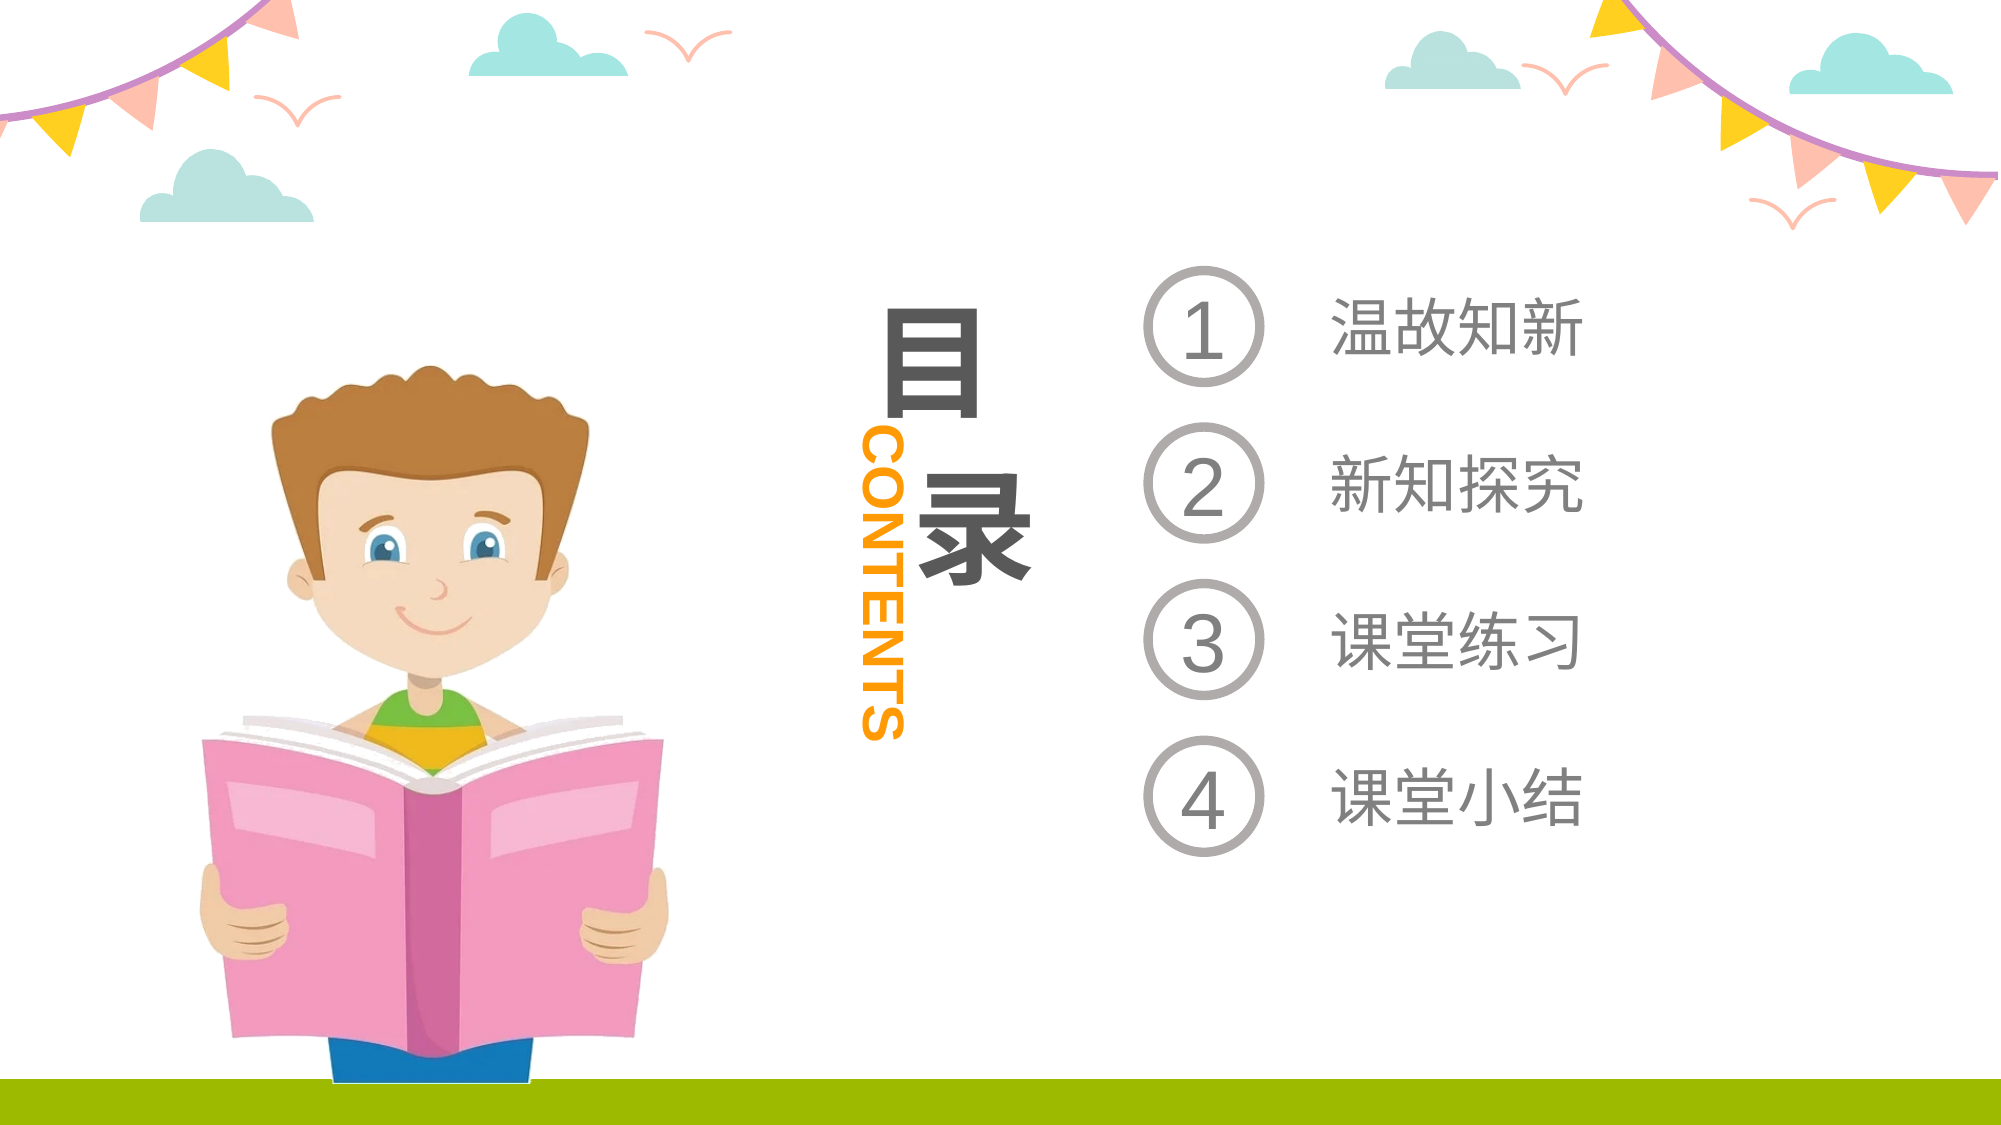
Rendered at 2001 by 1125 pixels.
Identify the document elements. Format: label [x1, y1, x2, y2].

picture [1521, 63, 1837, 231]
picture [0, 326, 2000, 1125]
picture [416, 0, 733, 63]
text_box [0, 0, 2000, 1011]
picture [26, 0, 342, 128]
